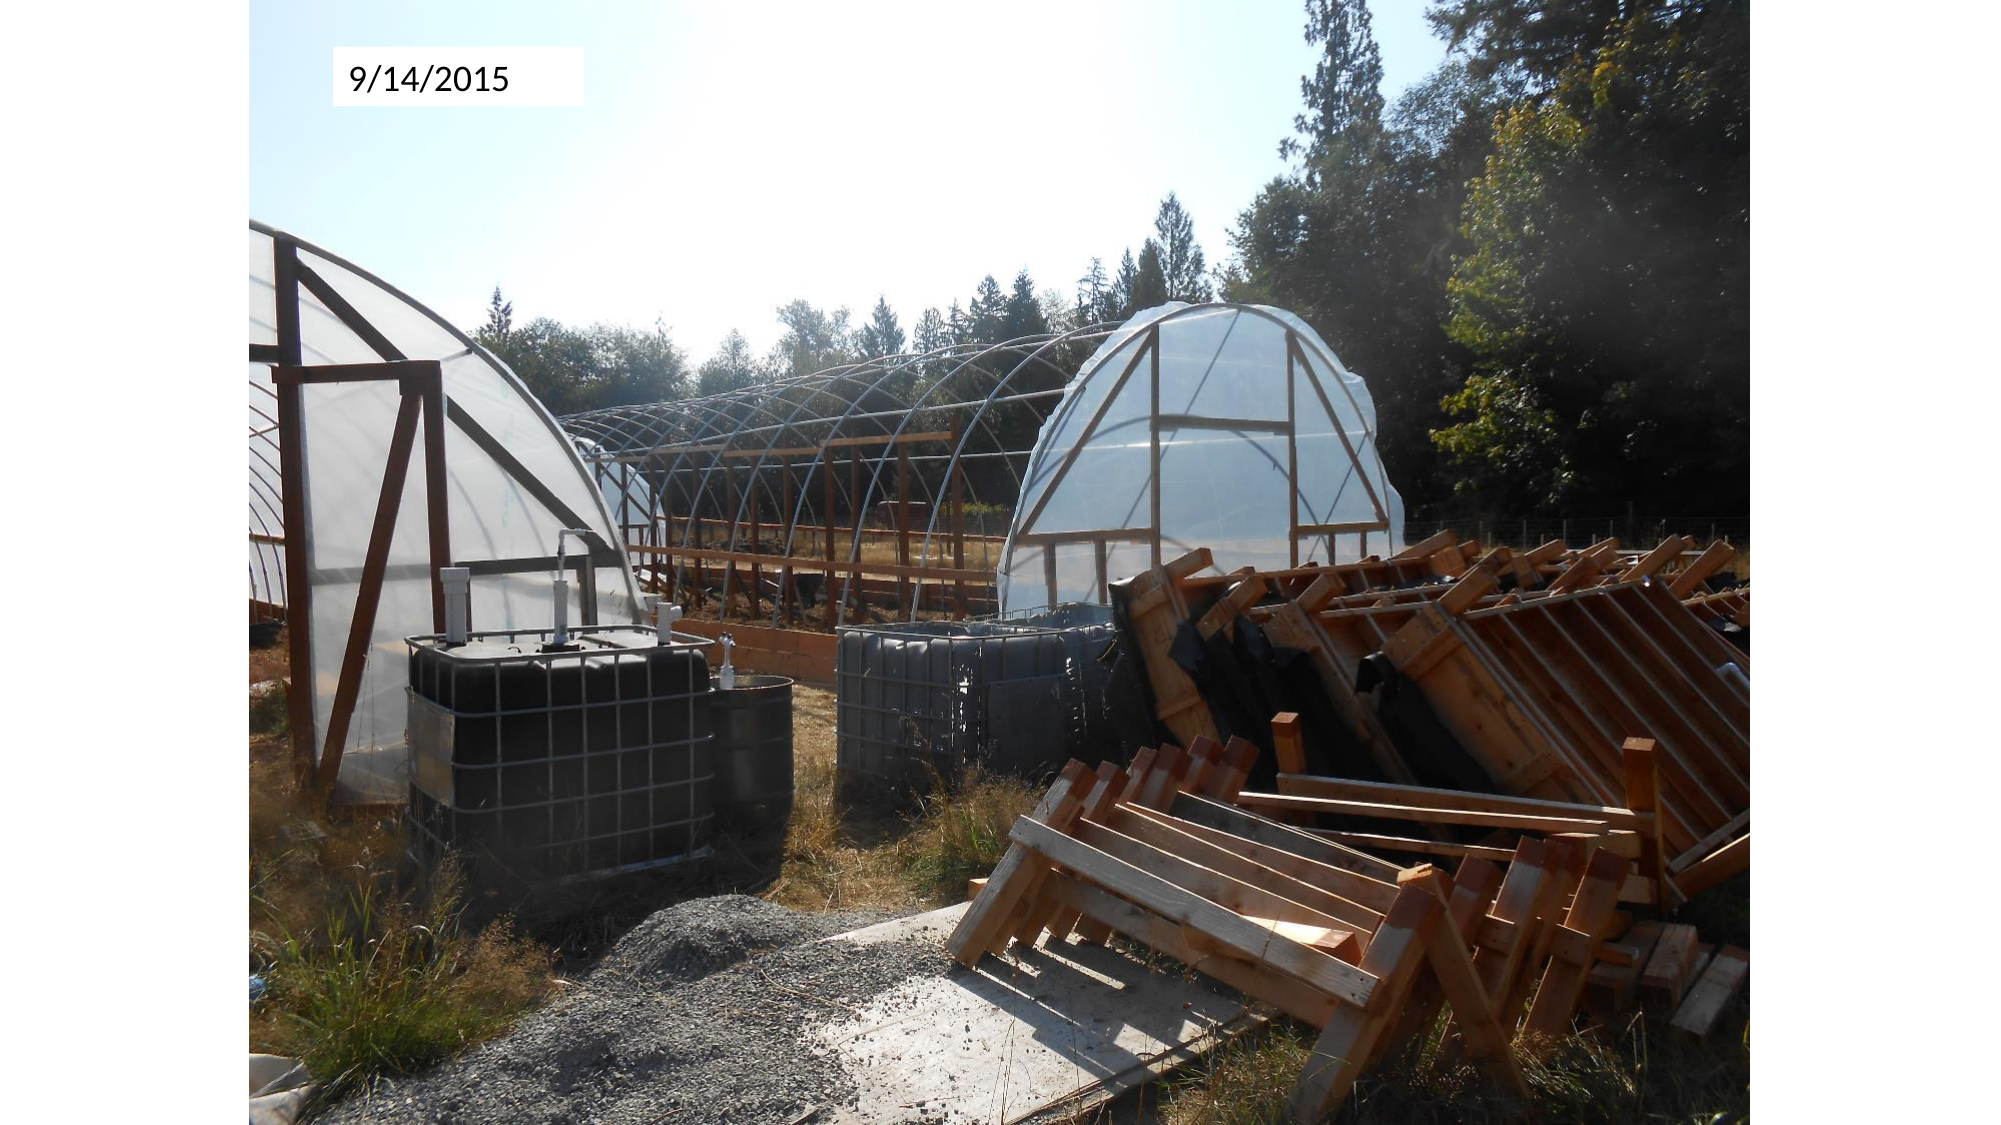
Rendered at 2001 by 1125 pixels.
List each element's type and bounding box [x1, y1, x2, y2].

picture [249, 0, 1750, 1125]
